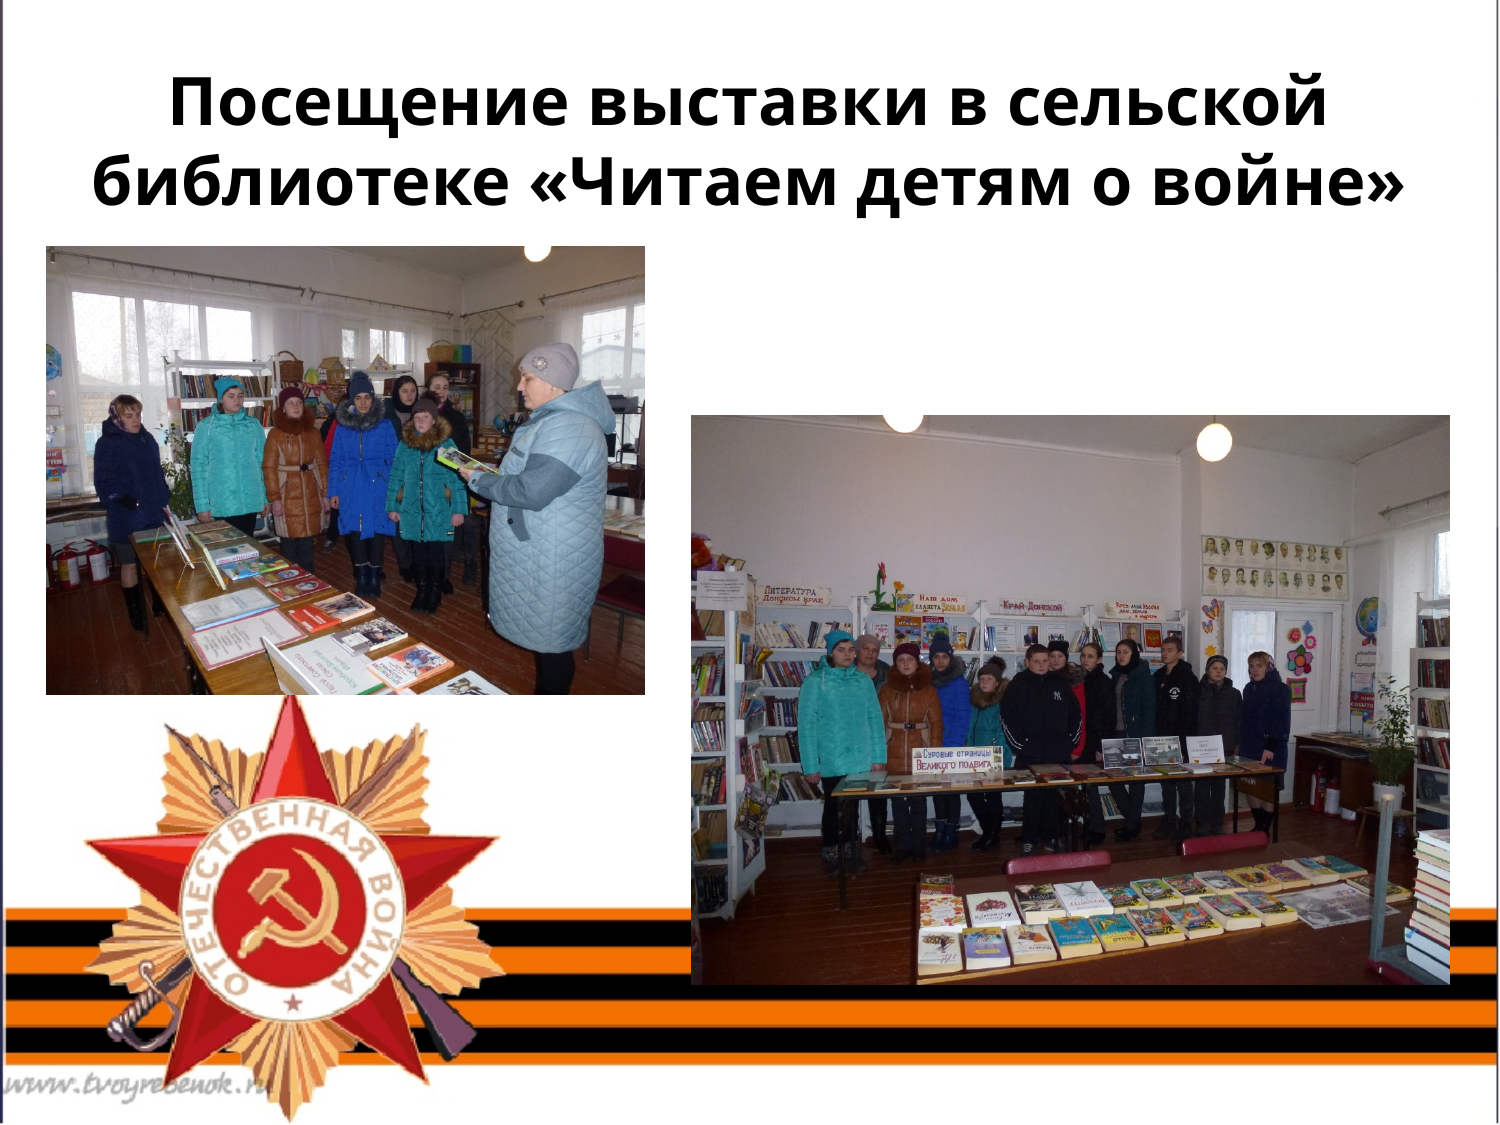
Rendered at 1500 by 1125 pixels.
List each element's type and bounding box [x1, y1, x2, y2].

picture [0, 0, 1500, 1125]
list [46, 245, 645, 695]
